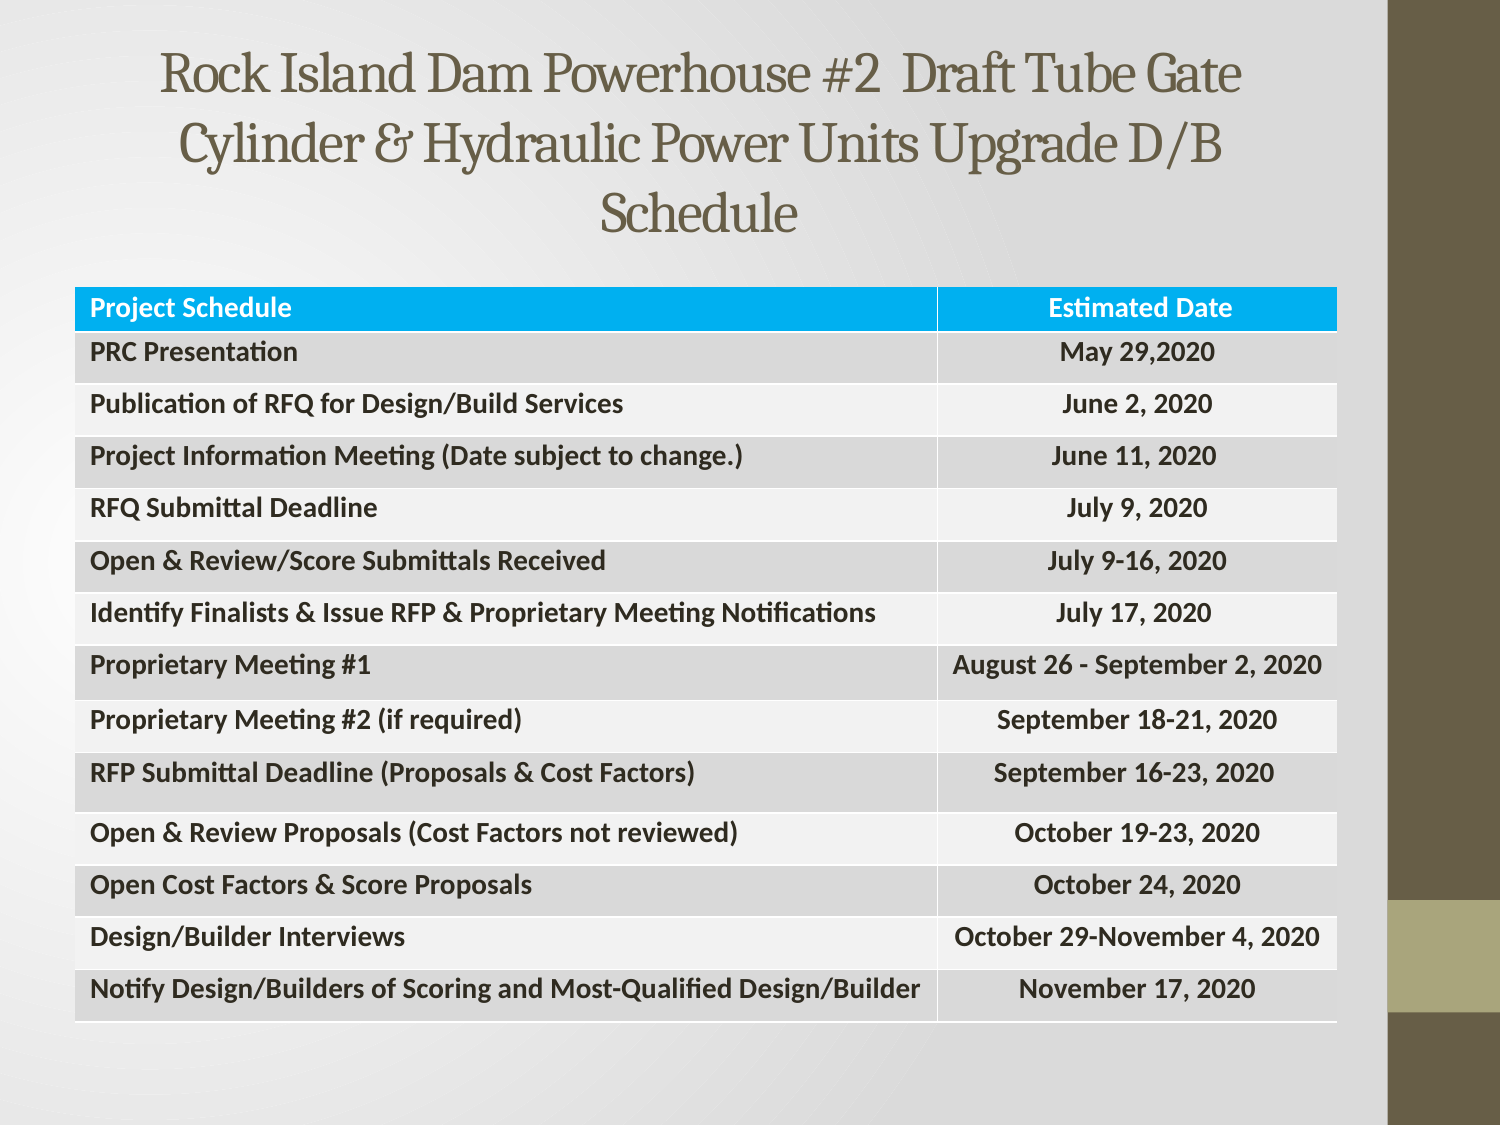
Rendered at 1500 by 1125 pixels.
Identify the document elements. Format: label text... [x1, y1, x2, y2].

table_cell October 19-23, 2020 [938, 814, 1337, 864]
table_header Estimated Date [938, 287, 1337, 331]
table_cell September 16-23, 2020 [938, 753, 1337, 812]
table_cell October 24, 2020 [938, 866, 1337, 916]
title Rock Island Dam Powerhouse #2 Draft Tube Gate Cylinder & Hydraulic Power Units Upgrade D/B Schedule [75, 45, 1325, 233]
table_cell RFP Submittal Deadline (Proposals & Cost Factors) [75, 753, 937, 812]
table_cell August 26 - September 2, 2020 [938, 646, 1337, 700]
table_cell November 17, 2020 [938, 970, 1337, 1021]
table_cell July 9, 2020 [938, 489, 1337, 540]
table_header Project Schedule [75, 287, 937, 331]
table_cell Open & Review/Score Submittals Received [75, 542, 937, 592]
table_cell May 29,2020 [938, 333, 1337, 383]
table_cell Proprietary Meeting #1 [75, 646, 937, 700]
table_cell Identify Finalists & Issue RFP & Proprietary Meeting Notifications [75, 594, 937, 644]
table_cell PRC Presentation [75, 333, 937, 383]
table_cell Proprietary Meeting #2 (if required) [75, 701, 937, 752]
table_cell October 29-November 4, 2020 [938, 918, 1337, 969]
table_cell Project Information Meeting (Date subject to change.) [75, 437, 937, 488]
table_cell July 9-16, 2020 [938, 542, 1337, 592]
table_cell Open Cost Factors & Score Proposals [75, 866, 937, 916]
table_cell July 17, 2020 [938, 594, 1337, 644]
table_cell June 11, 2020 [938, 437, 1337, 488]
table_cell June 2, 2020 [938, 385, 1337, 435]
table_cell RFQ Submittal Deadline [75, 489, 937, 540]
table_cell Publication of RFQ for Design/Build Services [75, 385, 937, 435]
table_cell Open & Review Proposals (Cost Factors not reviewed) [75, 814, 937, 864]
table_cell Notify Design/Builders of Scoring and Most-Qualified Design/Builder [75, 970, 937, 1021]
table_cell September 18-21, 2020 [938, 701, 1337, 752]
table_cell Design/Builder Interviews [75, 918, 937, 969]
